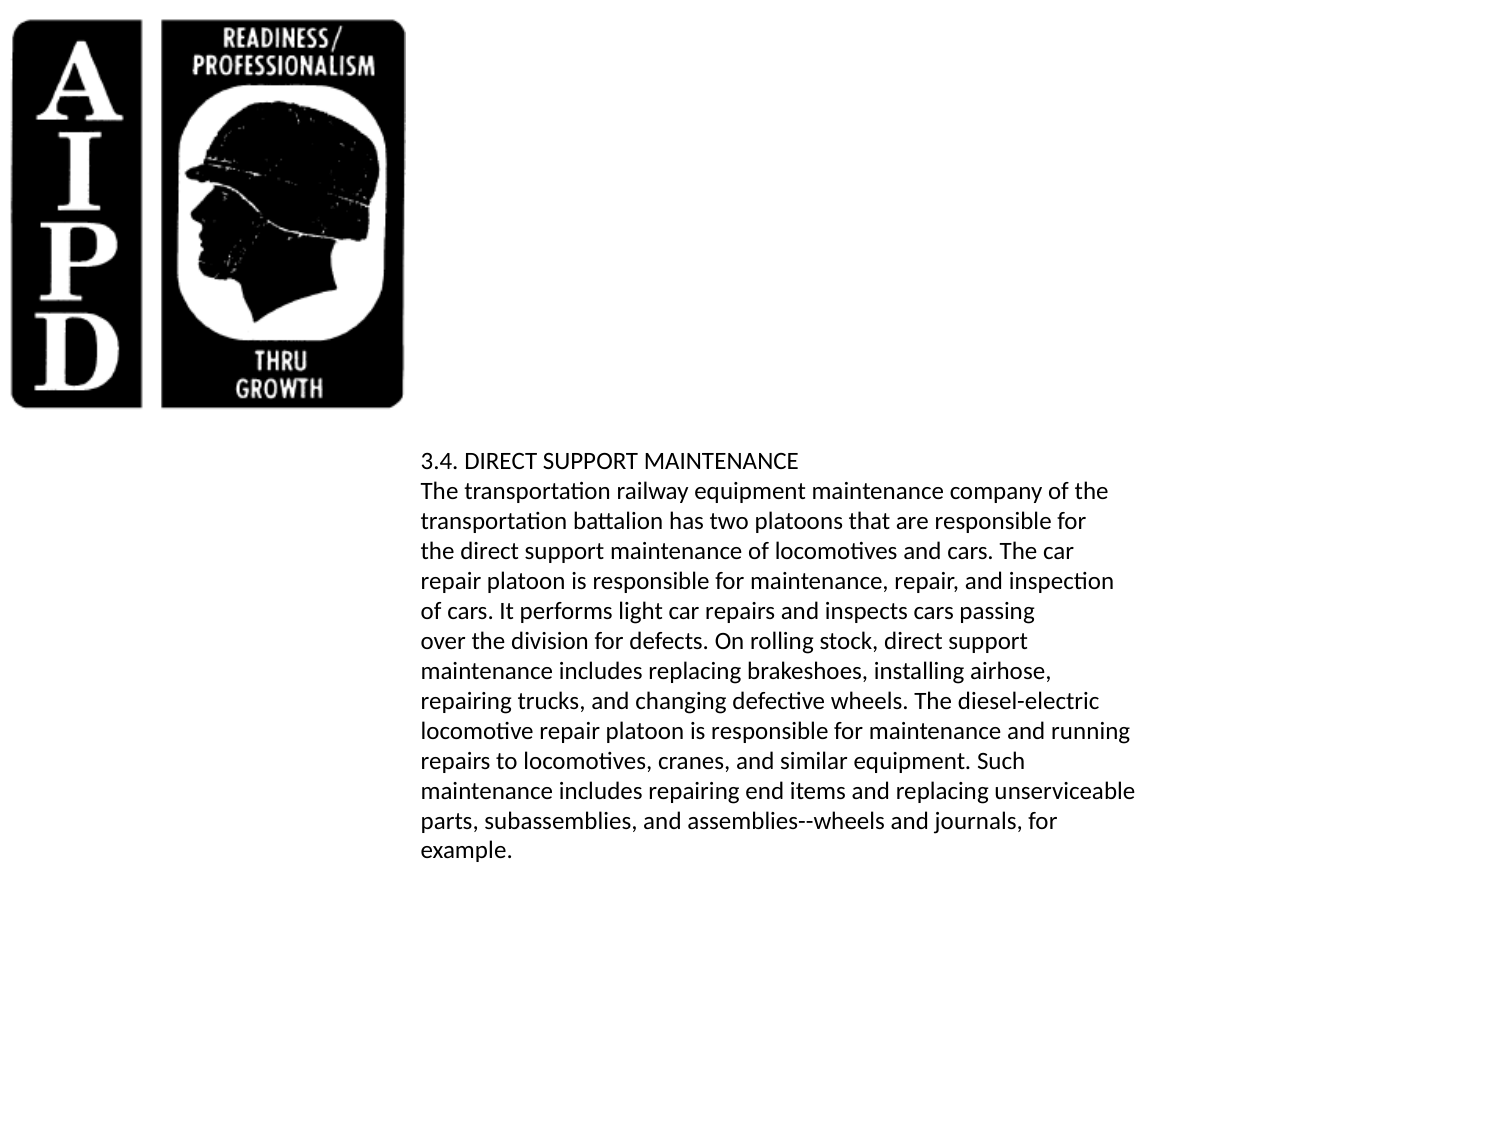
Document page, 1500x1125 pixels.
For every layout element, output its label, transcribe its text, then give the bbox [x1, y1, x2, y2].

text_box 3.4. DIRECT SUPPORT MAINTENANCE The transportation railway equipment maintenance company of the transportation battalion has two platoons that are responsible for the direct support maintenance of locomotives and cars. The car repair platoon is responsible for maintenance, repair, and inspection of cars. It performs light car repairs and inspects cars passing over the division for defects. On rolling stock, direct support maintenance includes replacing brakeshoes, installing airhose, repairing trucks, and changing defective wheels. The diesel-electric locomotive repair platoon is responsible for maintenance and running repairs to locomotives, cranes, and similar equipment. Such maintenance includes repairing end items and replacing unserviceable parts, subassemblies, and assemblies--wheels and journals, for example. [405, 437, 1156, 872]
picture [8, 12, 406, 415]
